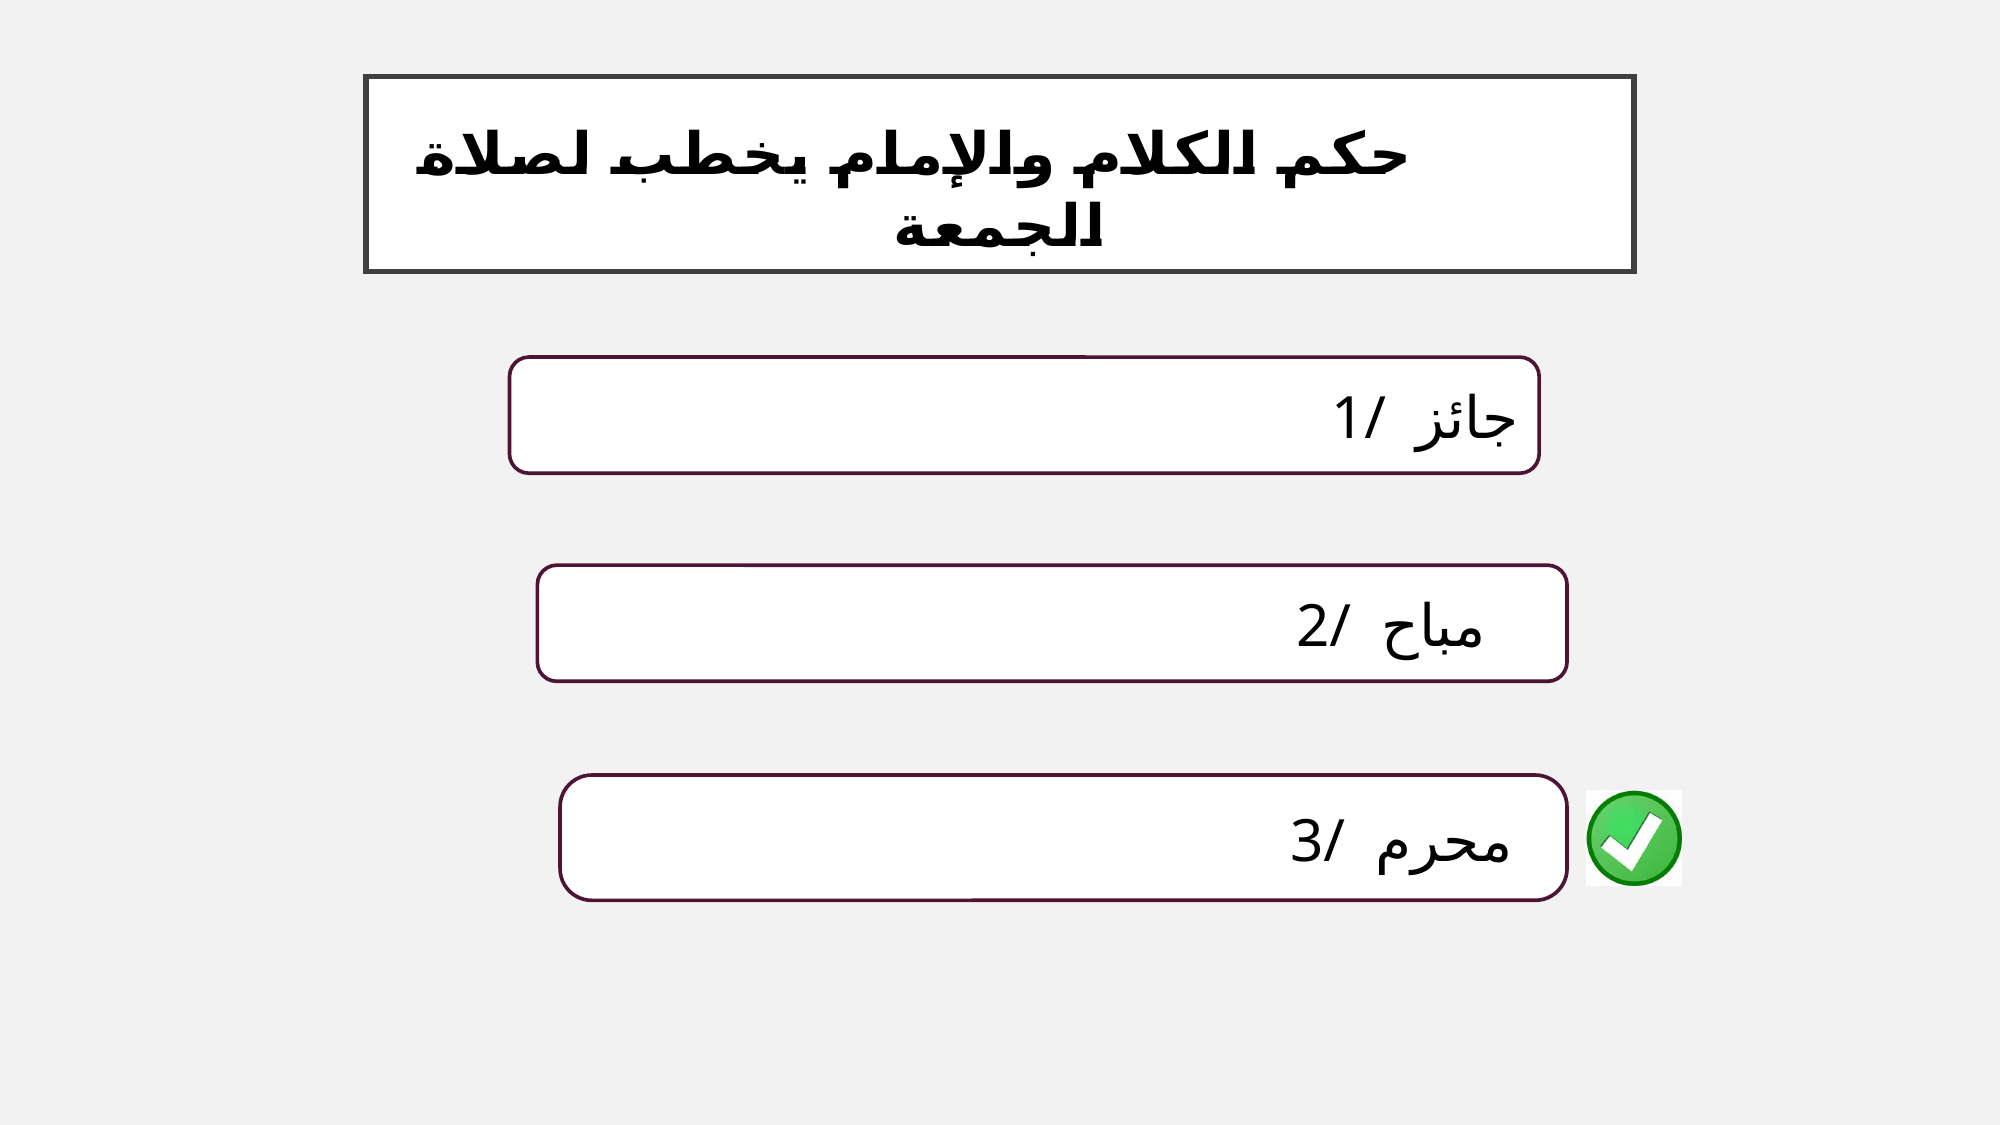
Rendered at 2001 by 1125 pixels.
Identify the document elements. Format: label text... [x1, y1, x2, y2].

picture [1586, 790, 1682, 886]
text_box 2/ مباح [537, 565, 1568, 682]
title حكم الكلام والإمام يخطب لصلاة الجمعة [363, 74, 1637, 274]
text_box 3/ محرم [560, 775, 1568, 901]
text_box 1/ جائز [509, 357, 1540, 474]
